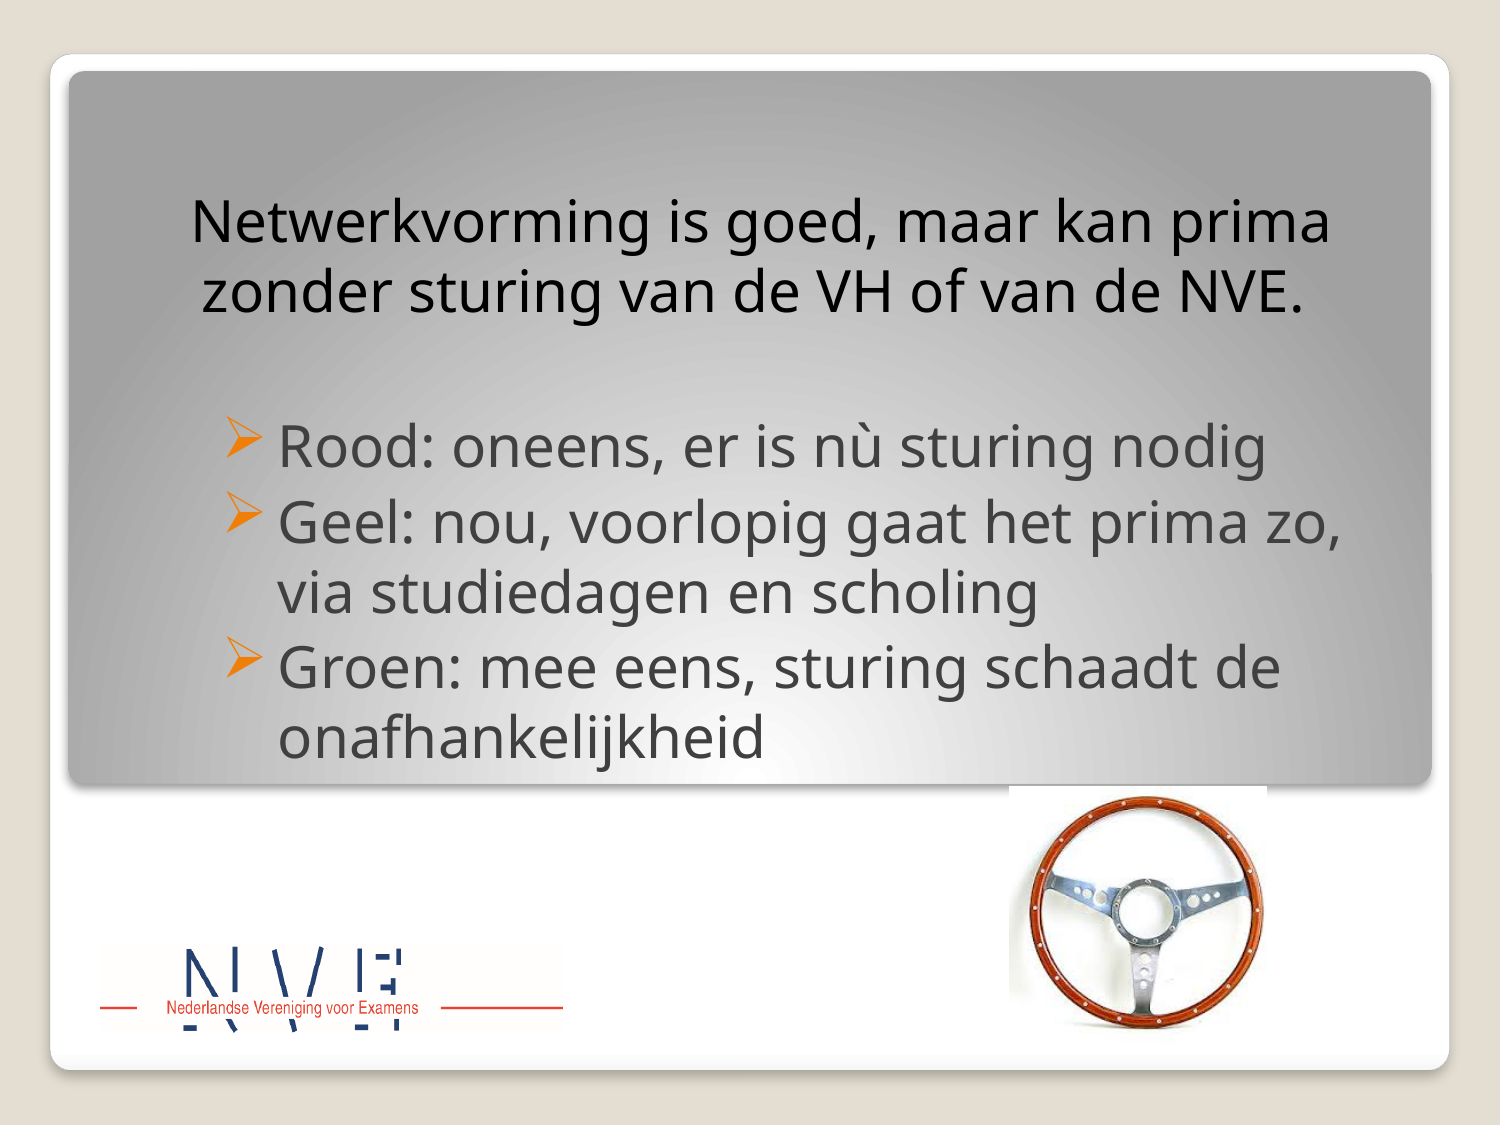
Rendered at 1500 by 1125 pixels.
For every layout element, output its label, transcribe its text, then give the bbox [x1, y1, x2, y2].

picture [100, 944, 563, 1033]
picture [1009, 786, 1268, 1045]
list Netwerkvorming is goed, maar kan prima zonder sturing van de VH of van de NVE. Rood: oneens, er is nù sturing nodig Geel: nou, voorlopig gaat het prima zo, via studiedagen en scholing Groen: mee eens, sturing schaadt de onafhankelijkheid [112, 184, 1412, 752]
